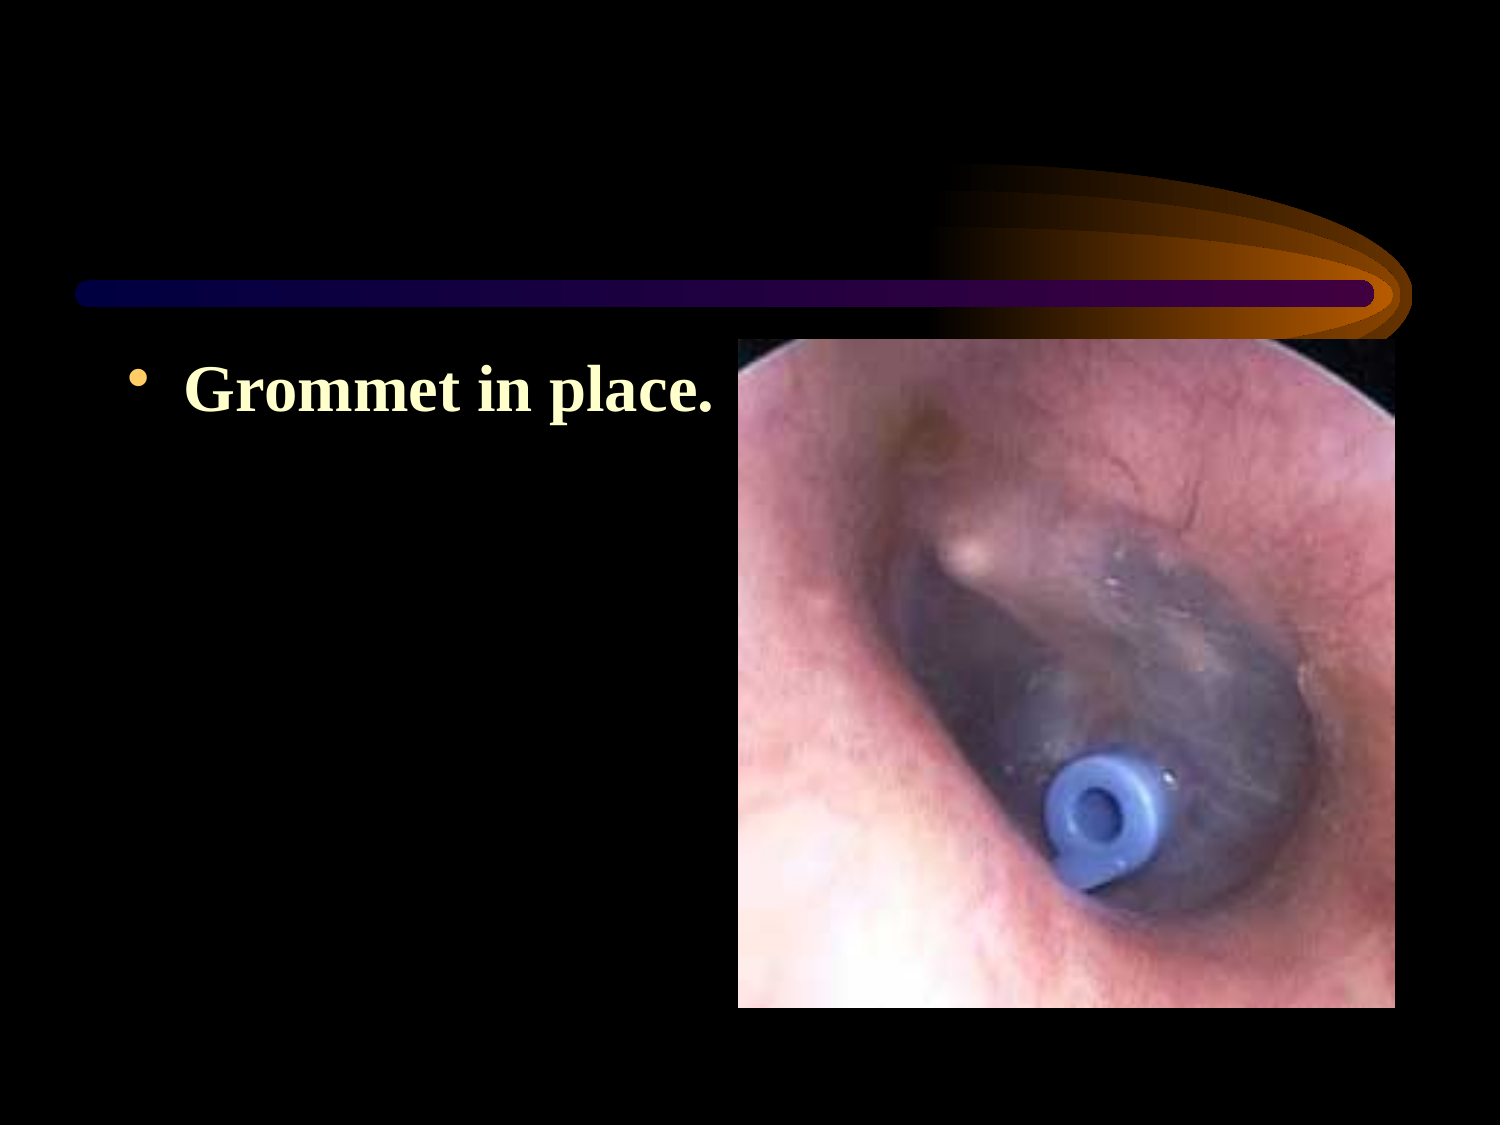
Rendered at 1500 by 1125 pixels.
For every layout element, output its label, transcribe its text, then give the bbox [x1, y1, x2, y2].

list Grommet in place. [112, 337, 1388, 1013]
picture [738, 339, 1395, 1009]
